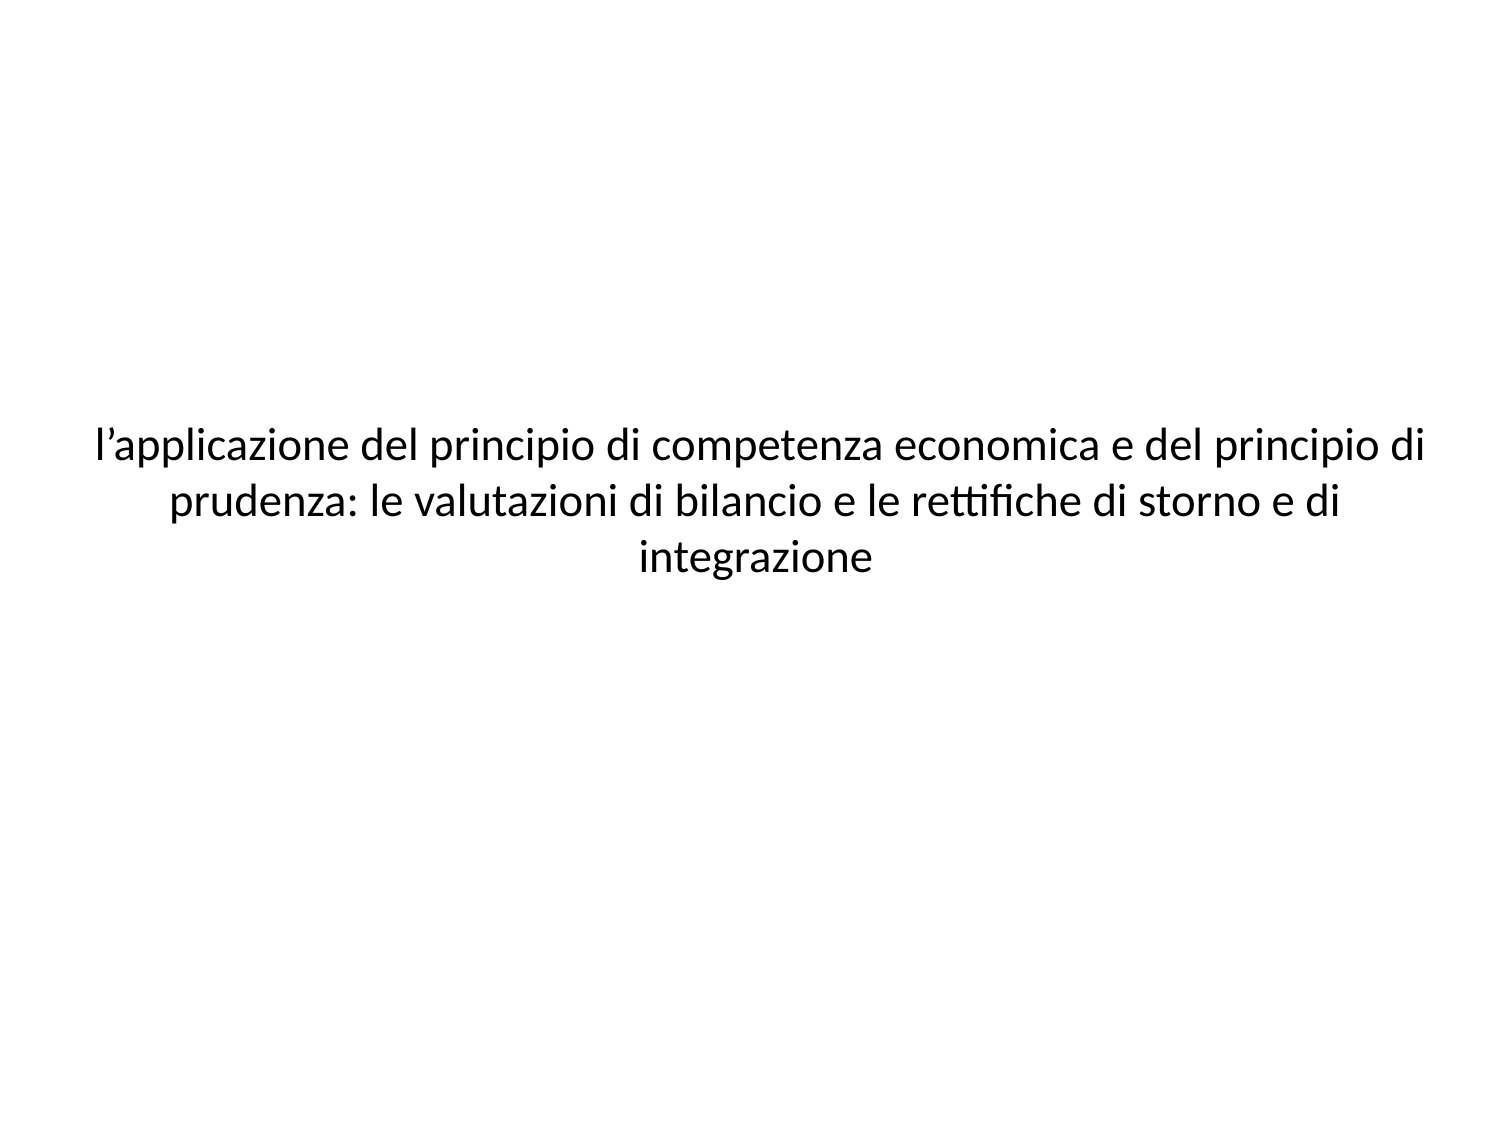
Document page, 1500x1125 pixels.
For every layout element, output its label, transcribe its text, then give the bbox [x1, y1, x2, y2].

title l’applicazione del principio di competenza economica e del principio di prudenza: le valutazioni di bilancio e le rettifiche di storno e di integrazione [49, 349, 1463, 591]
